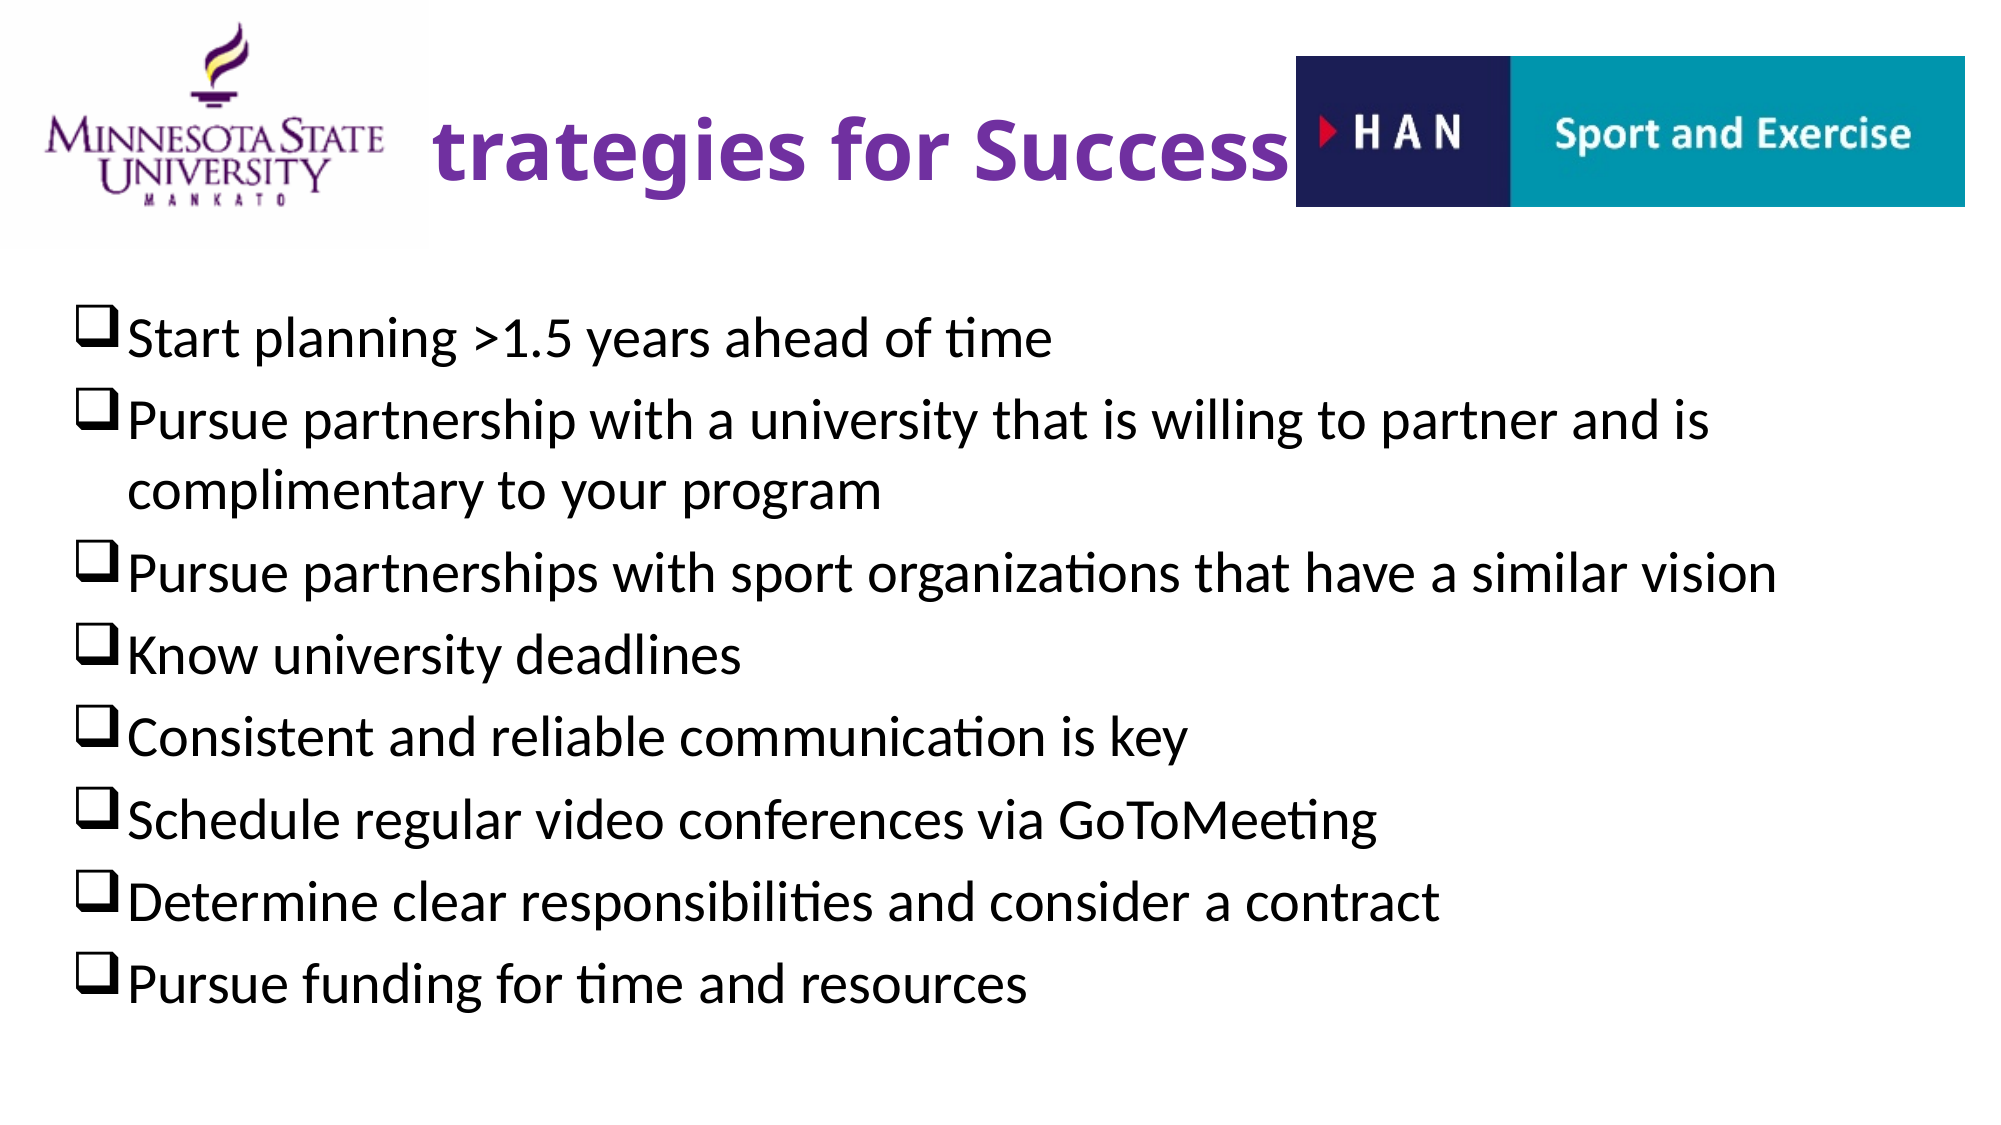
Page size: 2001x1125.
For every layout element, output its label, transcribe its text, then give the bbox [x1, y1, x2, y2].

picture [0, 0, 429, 250]
picture [1296, 56, 1965, 207]
subtitle Start planning >1.5 years ahead of time Pursue partnership with a university that is willing to partner and is complimentary to your program Pursue partnerships with sport organizations that have a similar vision Know university deadlines Consistent and reliable communication is key Schedule regular video conferences via GoToMeeting Determine clear responsibilities and consider a contract Pursue funding for time and resources [56, 291, 1965, 1084]
title Strategies for Success [429, 50, 1792, 207]
